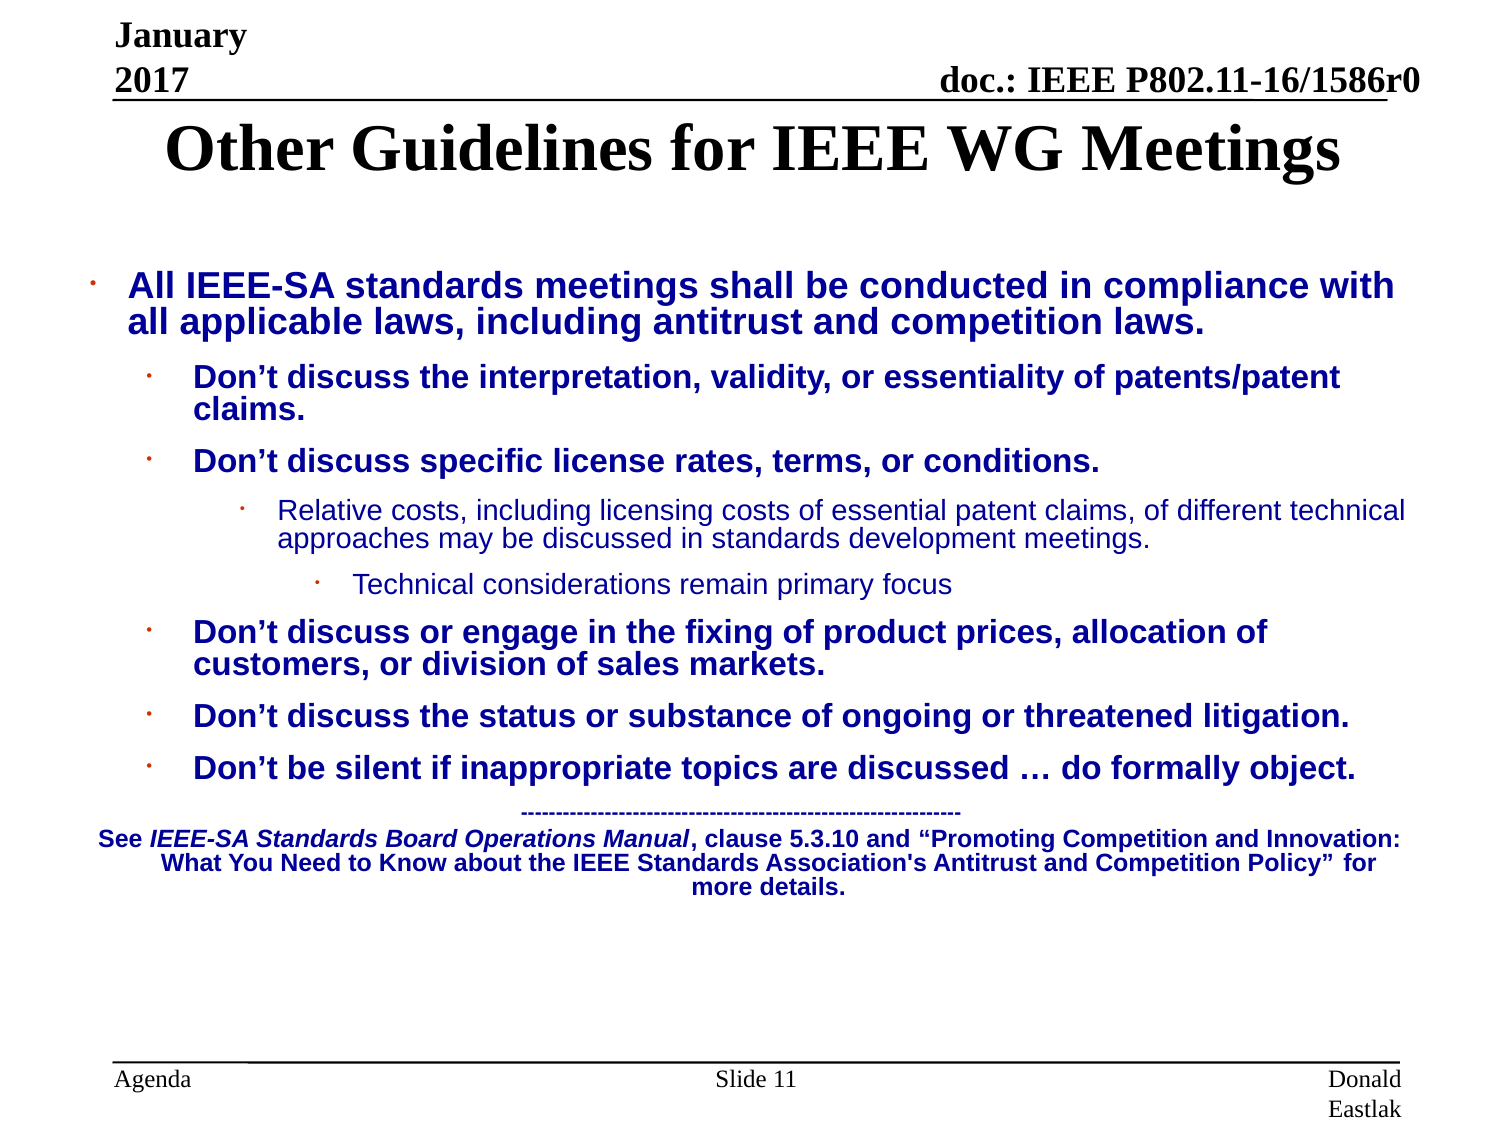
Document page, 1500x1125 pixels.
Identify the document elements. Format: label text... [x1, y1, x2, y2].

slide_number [114, 54, 290, 100]
footer Donald Eastlake 3rd, Huawei Technologies [1325, 1062, 1402, 1093]
title Other Guidelines for IEEE WG Meetings [59, 50, 1448, 238]
slide_number Slide 11 [712, 1062, 800, 1093]
text_box [87, 37, 1438, 163]
text_box All IEEE-SA standards meetings shall be conducted in compliance with all applicable laws, including antitrust and competition laws. Don’t discuss the interpretation, validity, or essentiality of patents/patent claims. Don’t discuss specific license rates, terms, or conditions. Relative costs, including licensing costs of essential patent claims, of different technical approaches may be discussed in standards development meetings. Technical considerations remain primary focus Don’t discuss or engage in the fixing of product prices, allocation of customers, or division of sales markets. Don’t discuss the status or substance of ongoing or threatened litigation. Don’t be silent if inappropriate topics are discussed … do formally object. --------------------------------------------------------------- See IEEE-SA Standards Board Operations Manual, clause 5.3.10 and “Promoting Competition and Innovation: What You Need to Know about the IEEE Standards Association's Antitrust and Competition Policy” for more details. [74, 262, 1425, 1113]
